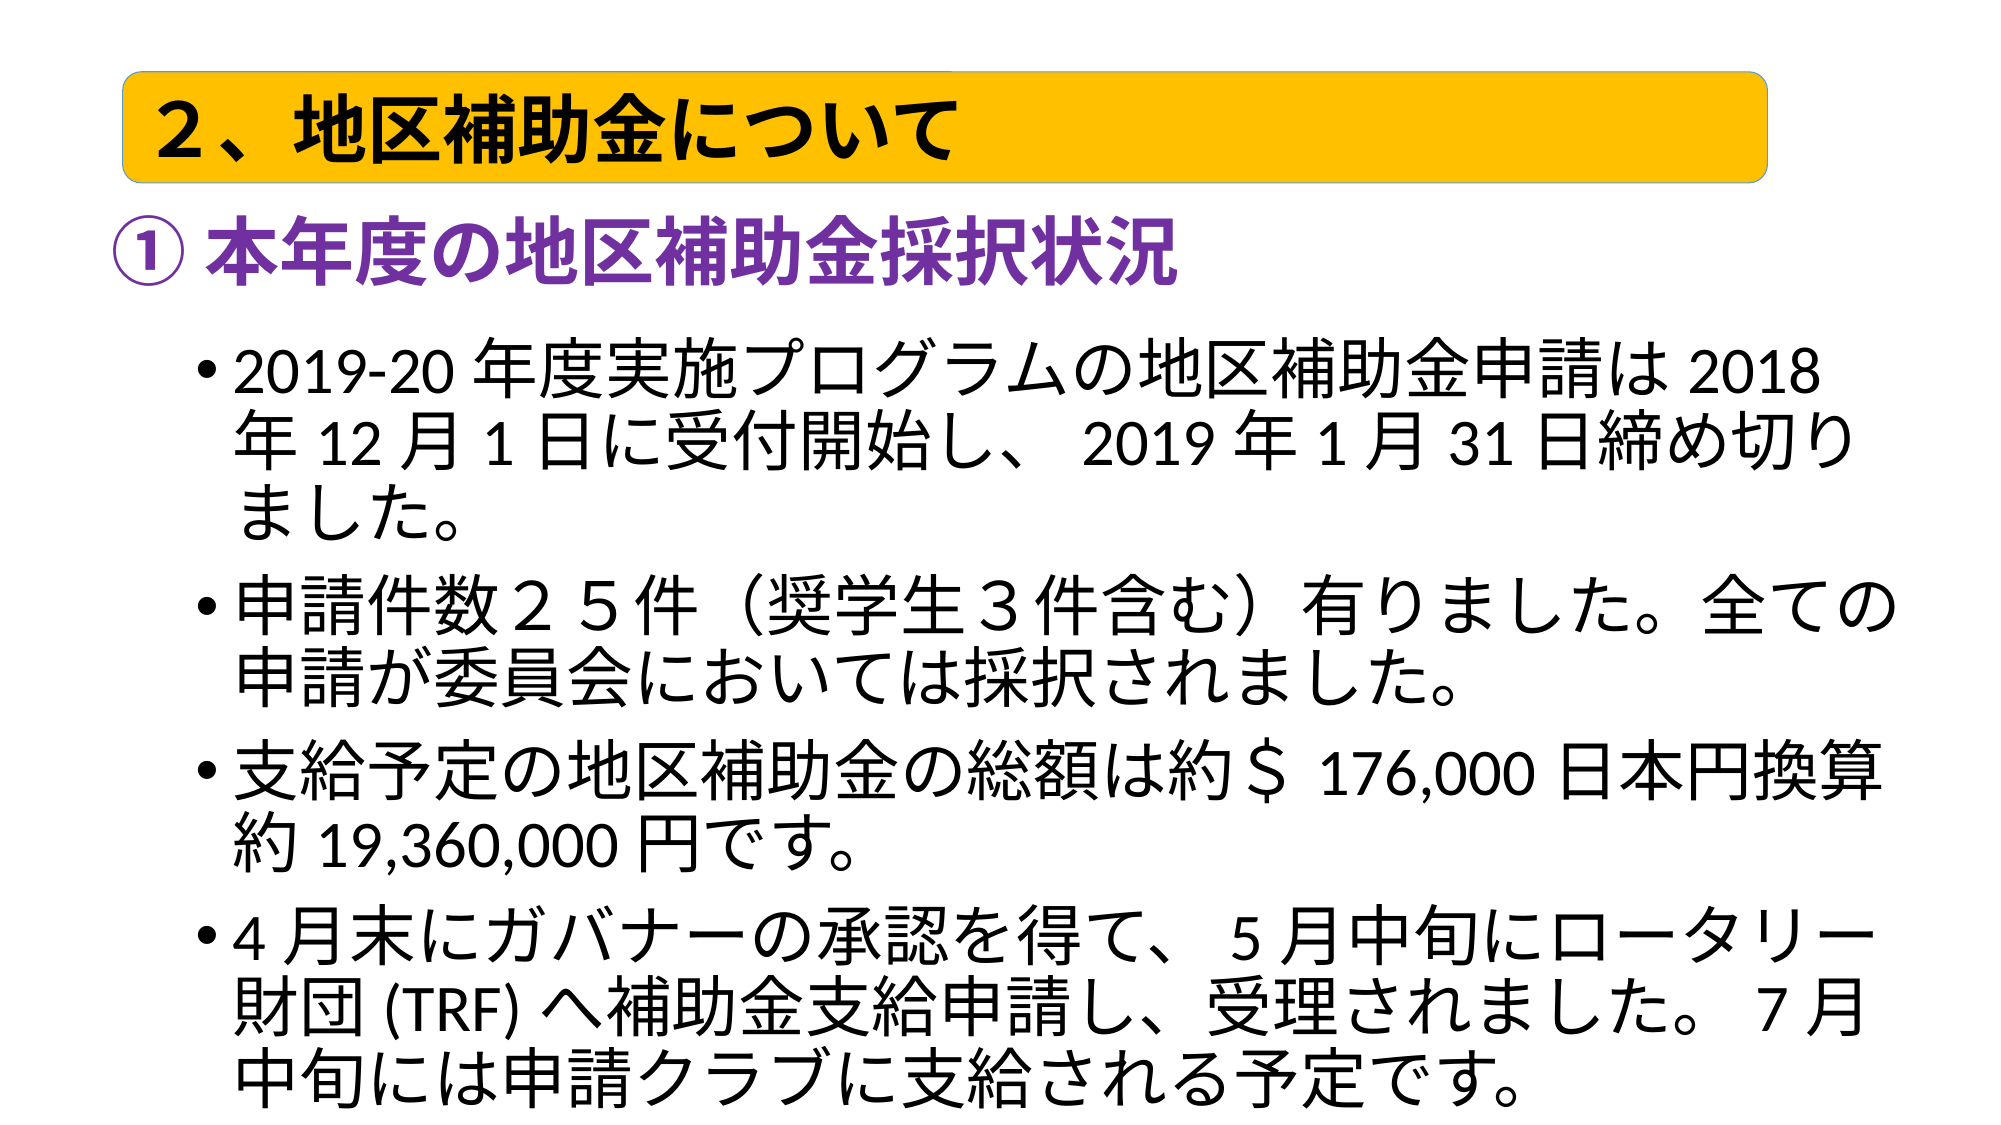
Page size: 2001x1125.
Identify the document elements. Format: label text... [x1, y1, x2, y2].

text_box ２、地区補助金について [122, 71, 1768, 184]
text_box ①本年度の地区補助金採択状況 [96, 214, 1727, 298]
list 2019-20年度実施プログラムの地区補助金申請は2018年12月1日に受付開始し、2019年1月31日締め切りました。 申請件数２５件（奨学生３件含む）有りました。全ての申請が委員会においては採択されました。 支給予定の地区補助金の総額は約＄176,000日本円換算約19,360,000円です。 4月末にガバナーの承認を得て、5月中旬にロータリー財団(TRF)へ補助金支給申請し、受理されました。7月中旬には申請クラブに支給される予定です。 [180, 328, 1919, 1043]
